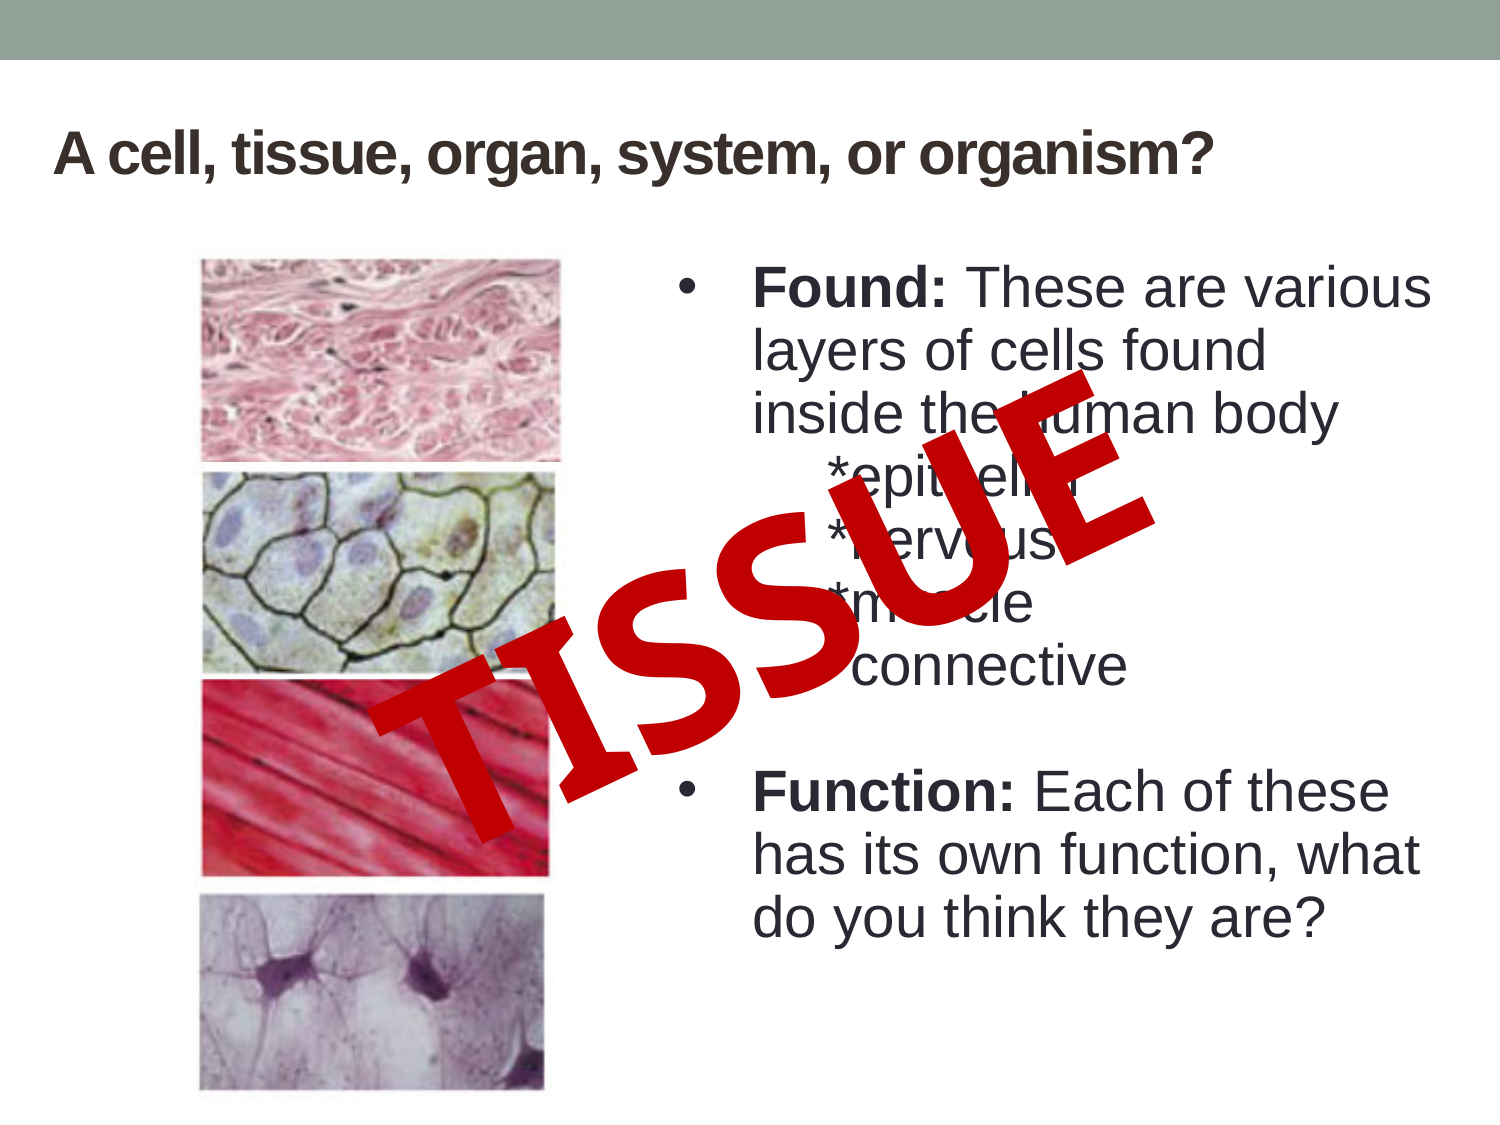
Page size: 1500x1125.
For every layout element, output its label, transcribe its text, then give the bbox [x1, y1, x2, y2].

title A cell, tissue, organ, system, or organism? [37, 87, 1438, 212]
text_box Found: These are various layers of cells found inside the human body *epithelial *nervous *muscle *connective Function: Each of these has its own function, what do you think they are? [662, 249, 1450, 958]
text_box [191, 249, 567, 1101]
text_box TISSUE [573, 262, 1260, 863]
